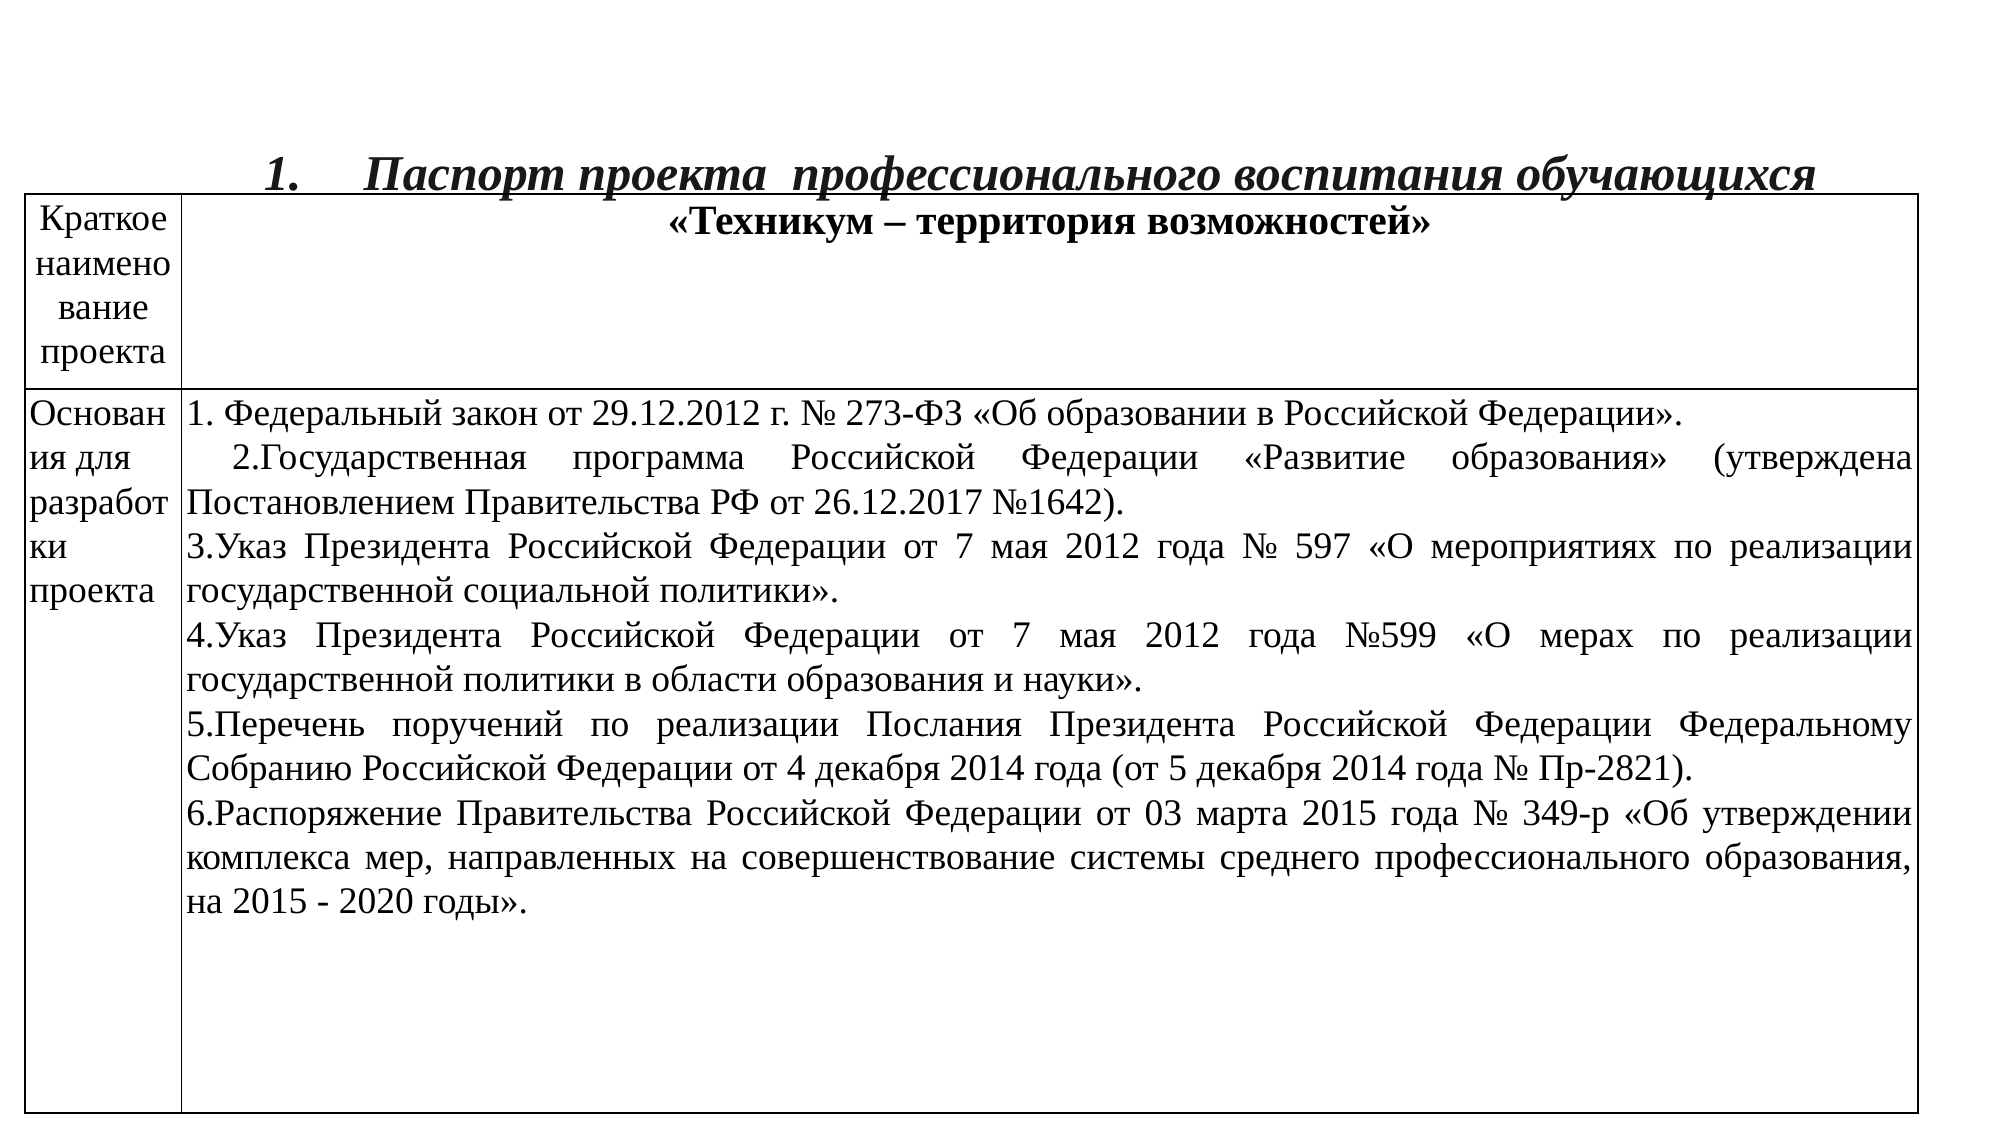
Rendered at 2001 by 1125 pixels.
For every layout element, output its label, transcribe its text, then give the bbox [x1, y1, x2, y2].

table_header «Техникум – территория возможностей» [182, 195, 1917, 388]
table_cell Основания для разработки проекта [26, 390, 181, 1112]
title 1. Паспорт проекта профессионального воспитания обучающихся [137, 59, 1863, 193]
table_cell 1. Федеральный закон от 29.12.2012 г. № 273-ФЗ «Об образовании в Российской Федерации». 2.Государственная программа Российской Федерации «Развитие образования» (утверждена Постановлением Правительства РФ от 26.12.2017 №1642). 3.Указ Президента Российской Федерации от 7 мая 2012 года № 597 «О мероприятиях по реализации государственной социальной политики». 4.Указ Президента Российской Федерации от 7 мая 2012 года №599 «О мерах по реализации государственной политики в области образования и науки». 5.Перечень поручений по реализации Послания Президента Российской Федерации Федеральному Собранию Российской Федерации от 4 декабря 2014 года (от 5 декабря 2014 года № Пр-2821). 6.Распоряжение Правительства Российской Федерации от 03 марта 2015 года № 349-р «Об утверждении комплекса мер, направленных на совершенствование системы среднего профессионального образования, на 2015 - 2020 годы». [182, 390, 1917, 1112]
table_header Краткое наименование проекта [26, 195, 181, 388]
